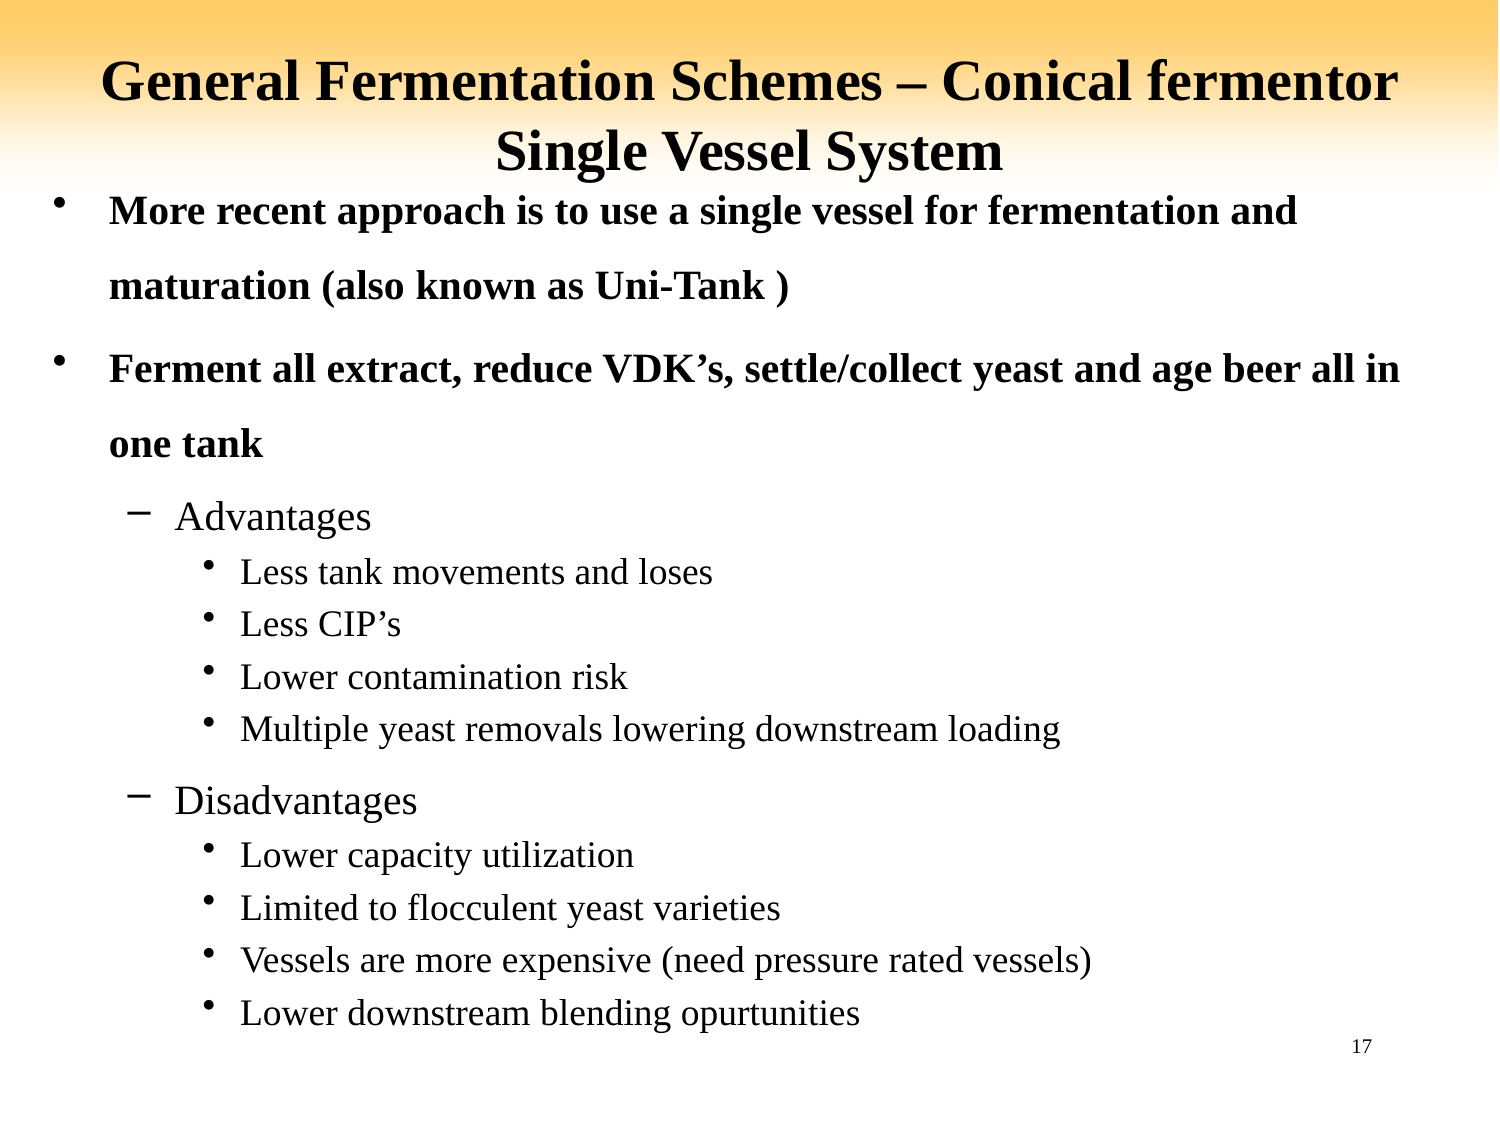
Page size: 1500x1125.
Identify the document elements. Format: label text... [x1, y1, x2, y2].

title General Fermentation Schemes – Conical fermentor Single Vessel System [37, 37, 1463, 149]
slide_number 17 [1074, 1024, 1388, 1101]
list More recent approach is to use a single vessel for fermentation and maturation (also known as Uni-Tank ) Ferment all extract, reduce VDK’s, settle/collect yeast and age beer all in one tank Advantages Less tank movements and loses Less CIP’s Lower contamination risk Multiple yeast removals lowering downstream loading Disadvantages Lower capacity utilization Limited to flocculent yeast varieties Vessels are more expensive (need pressure rated vessels) Lower downstream blending opurtunities [37, 149, 1476, 1001]
